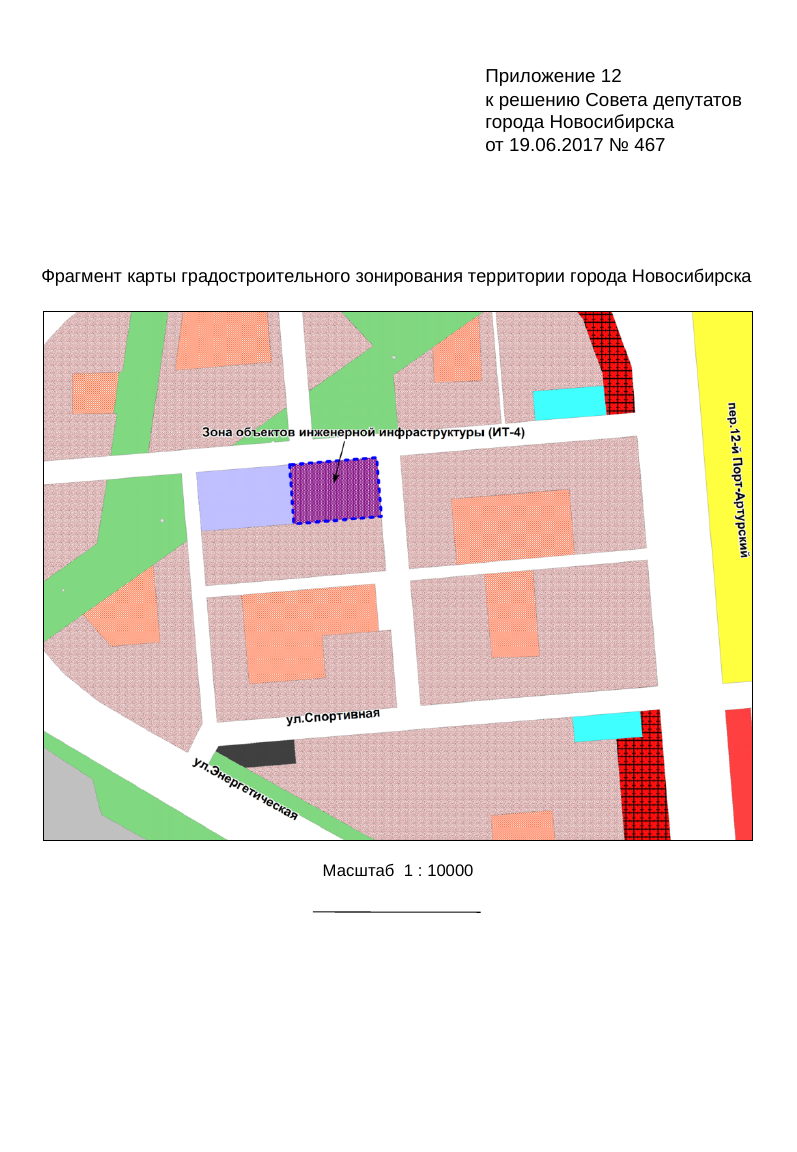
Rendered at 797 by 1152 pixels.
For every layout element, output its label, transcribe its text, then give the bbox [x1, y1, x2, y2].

text_box Масштаб 1 : 10000 [49, 859, 747, 880]
text_box к решению Совета депутатов города Новосибирска от 19.06.2017 № 467 [485, 87, 753, 156]
picture [43, 310, 754, 841]
text_box Приложение 12 [485, 63, 673, 87]
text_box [40, 265, 755, 288]
